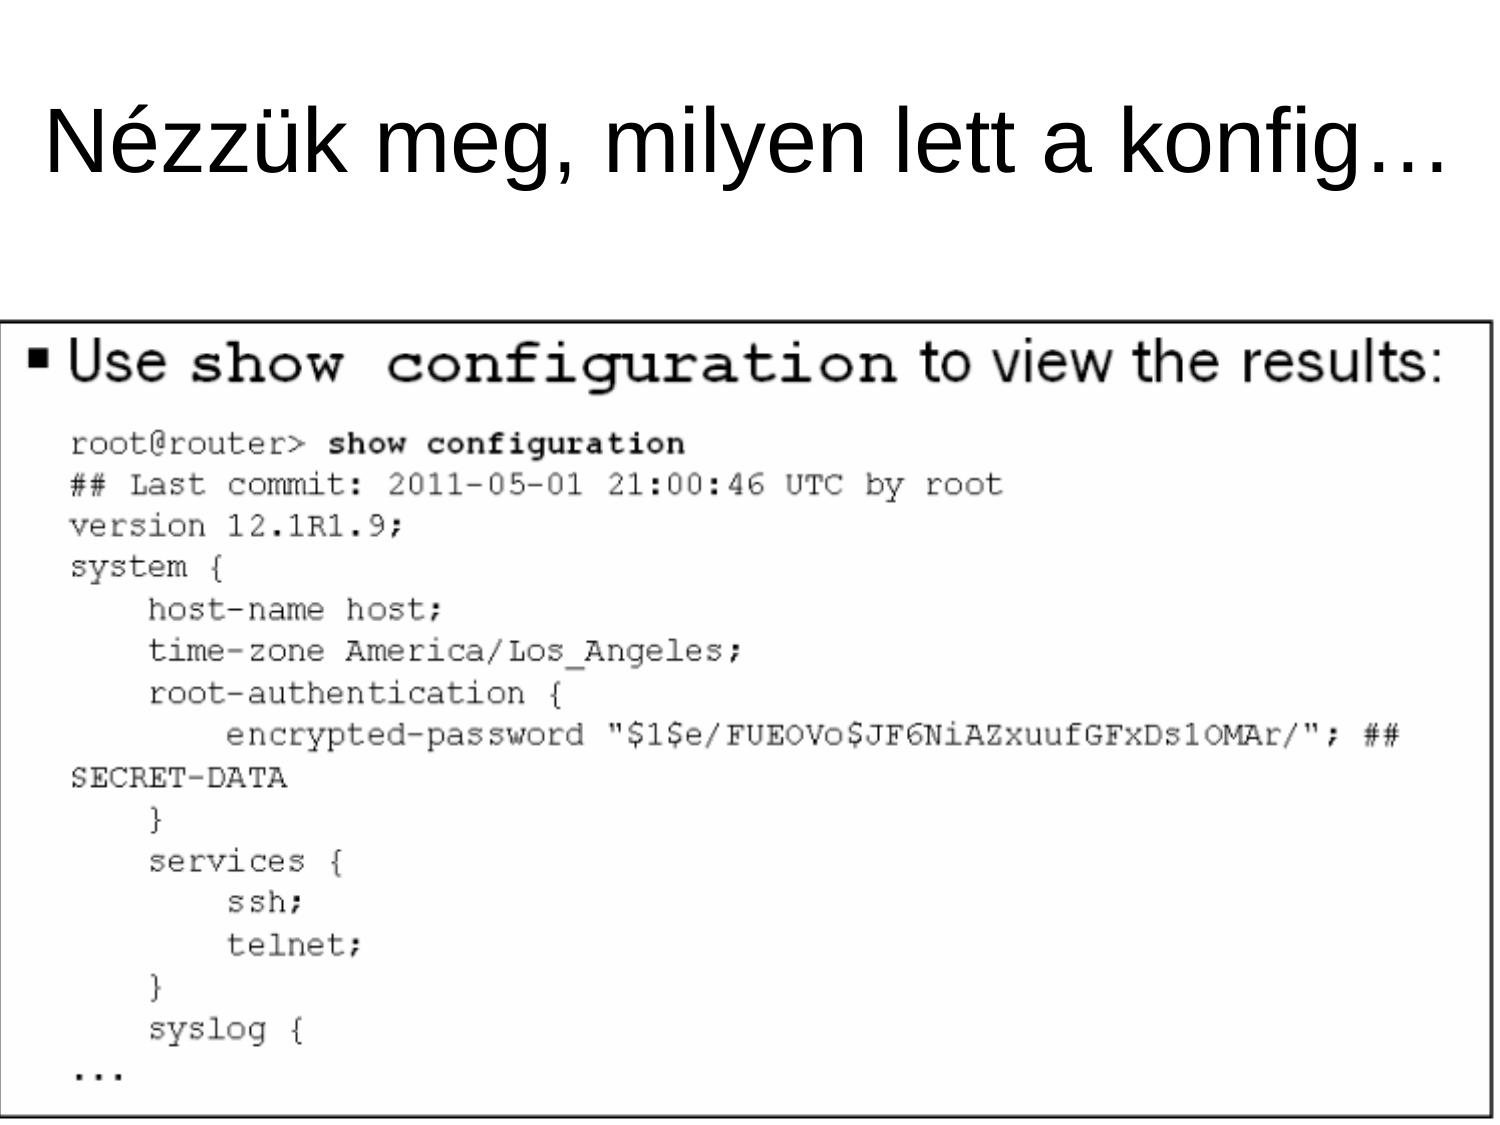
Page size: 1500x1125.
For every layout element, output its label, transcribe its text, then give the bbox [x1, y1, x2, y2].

picture [0, 314, 1500, 1125]
title Nézzük meg, milyen lett a konfig… [0, 77, 1500, 195]
